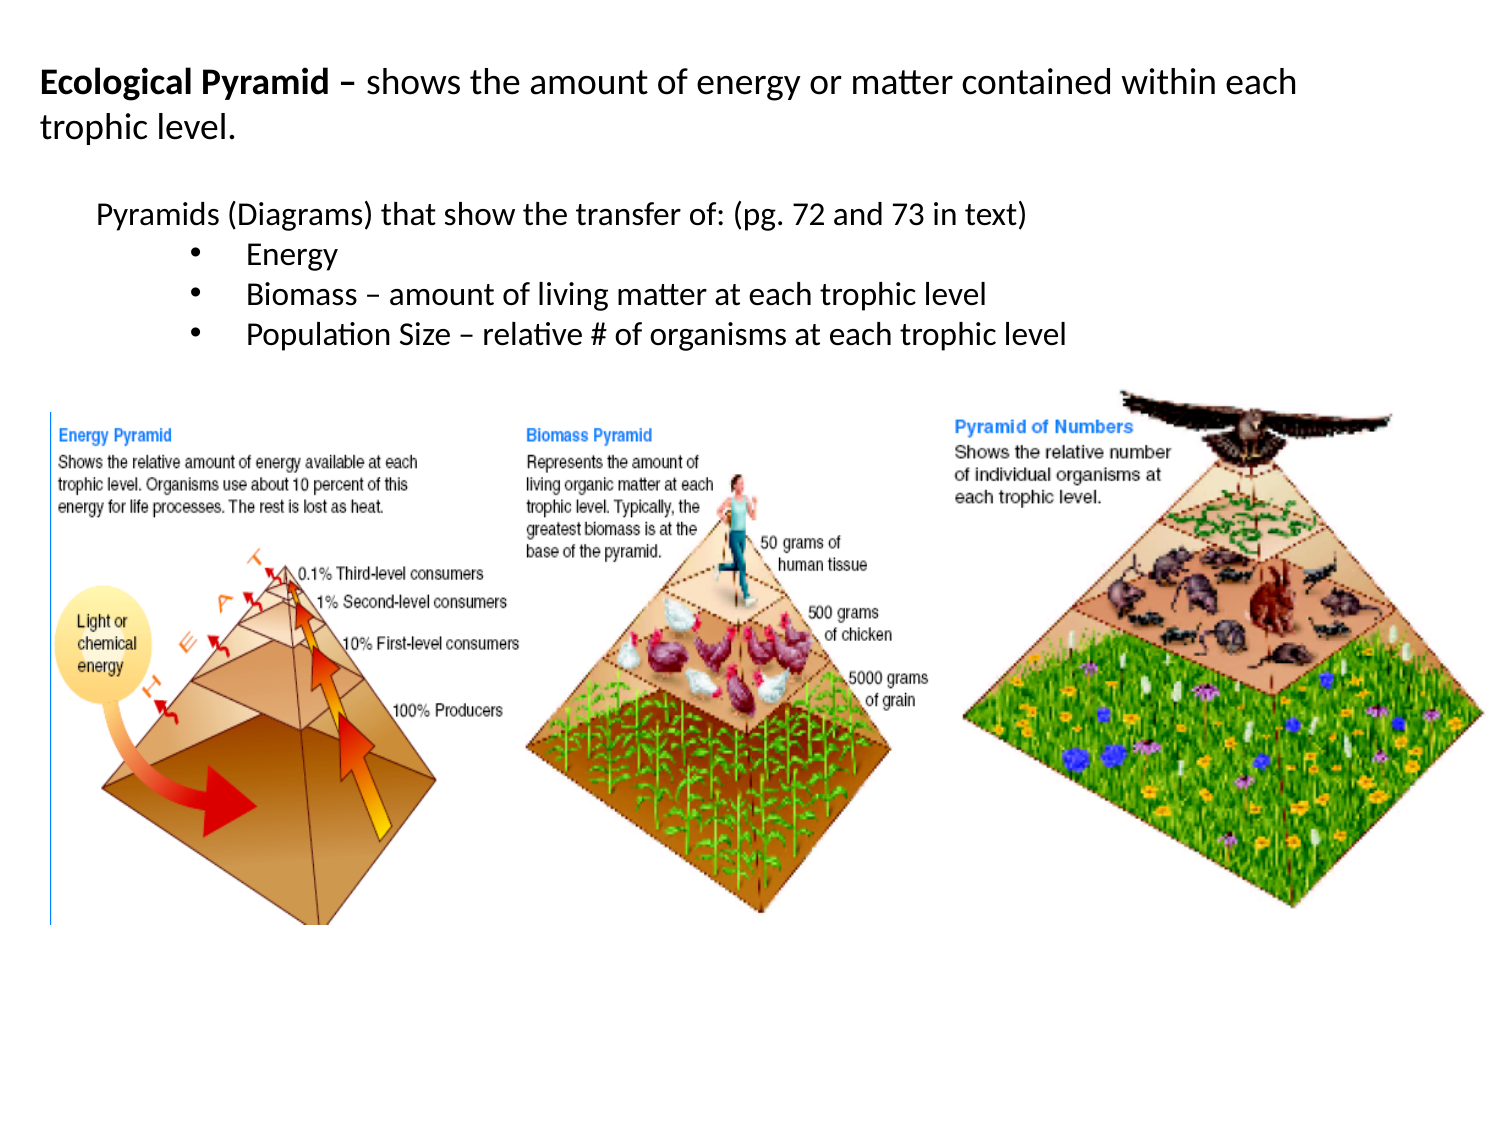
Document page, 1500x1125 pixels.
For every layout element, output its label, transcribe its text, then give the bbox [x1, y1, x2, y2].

picture [49, 387, 1500, 926]
text_box Ecological Pyramid – shows the amount of energy or matter contained within each trophic level. Pyramids (Diagrams) that show the transfer of: (pg. 72 and 73 in text) Energy Biomass – amount of living matter at each trophic level Population Size – relative # of organisms at each trophic level [24, 49, 1325, 405]
